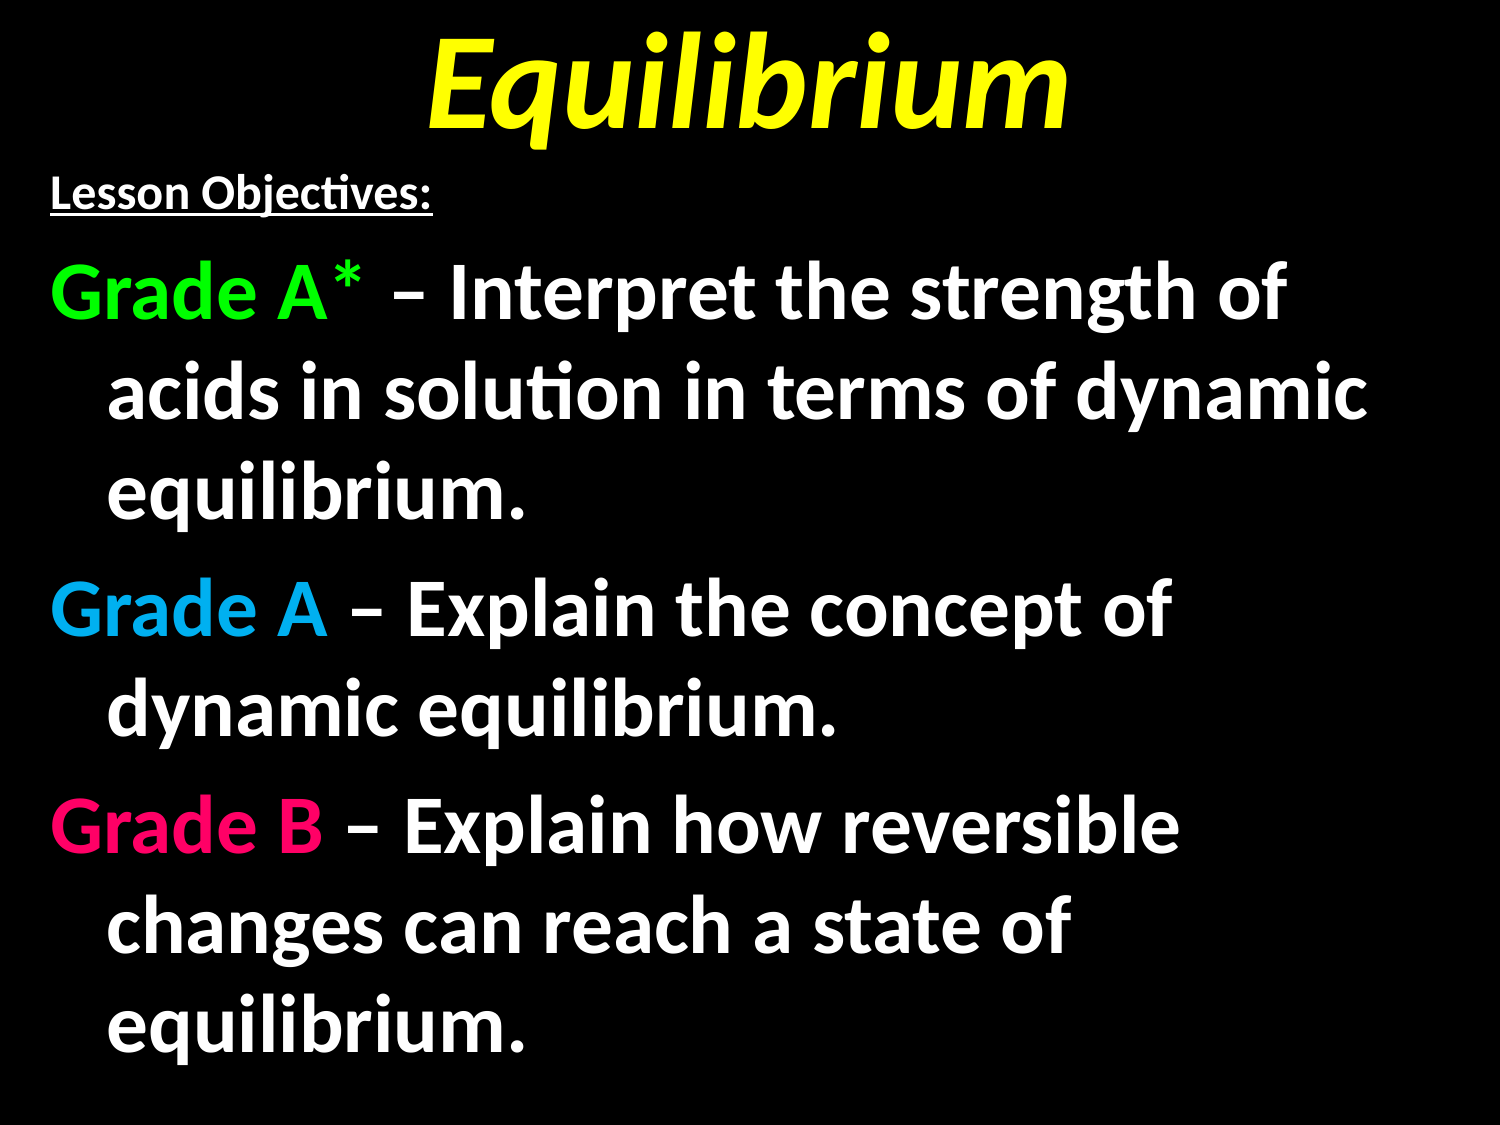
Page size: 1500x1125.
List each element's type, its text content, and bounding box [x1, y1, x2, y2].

title Equilibrium [0, 0, 1500, 188]
list Lesson Objectives: Grade A* – Interpret the strength of acids in solution in terms of dynamic equilibrium. Grade A – Explain the concept of dynamic equilibrium. Grade B – Explain how reversible changes can reach a state of equilibrium. [35, 152, 1442, 1090]
